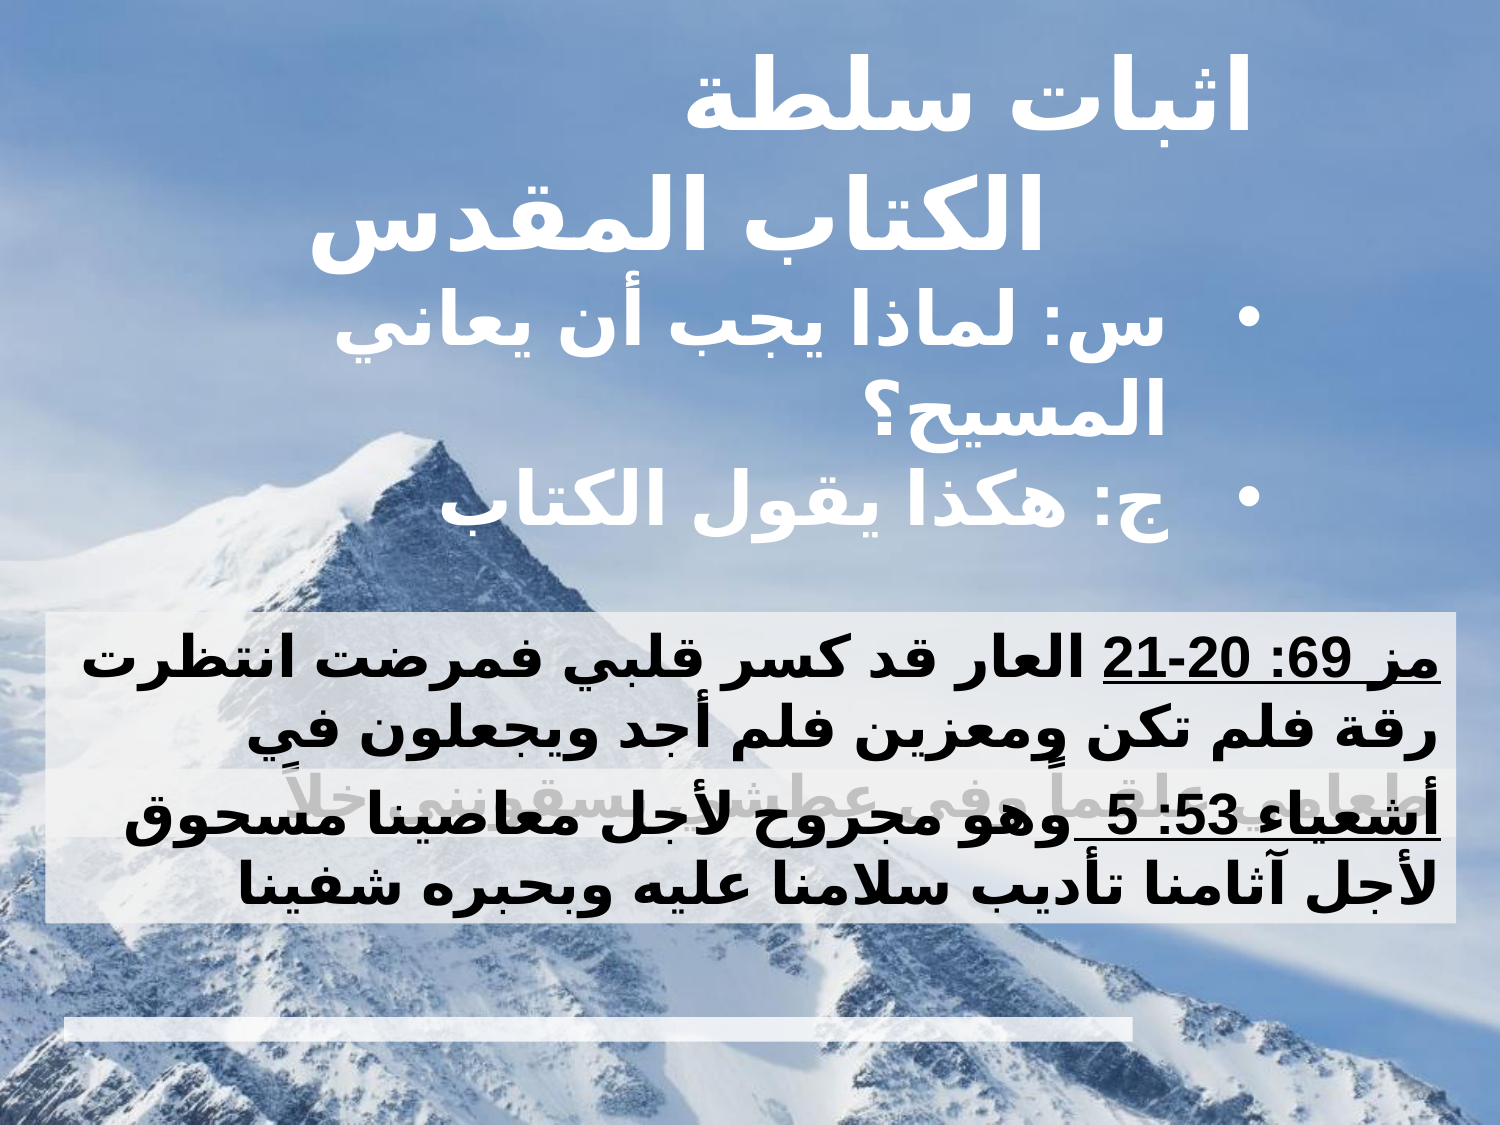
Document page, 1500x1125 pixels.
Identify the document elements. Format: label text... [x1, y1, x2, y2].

text_box اثبات سلطة الكتاب المقدس س: لماذا يجب أن يعاني المسيح؟ ج: هكذا يقول الكتاب [78, 22, 1278, 548]
text_box أشعياء 53: 5 وهو مجروح لأجل معاصينا مسحوق لأجل آثامنا تأديب سلامنا عليه وبحبره شفينا [45, 768, 1457, 924]
picture [0, 0, 1500, 1125]
text_box مز 69: 20-21 العار قد كسر قلبي فمرضت انتظرت رقة فلم تكن ومعزين فلم أجد ويجعلون في طعامي علقماً وفي عطشي يسقونني خلاً [45, 612, 1457, 768]
